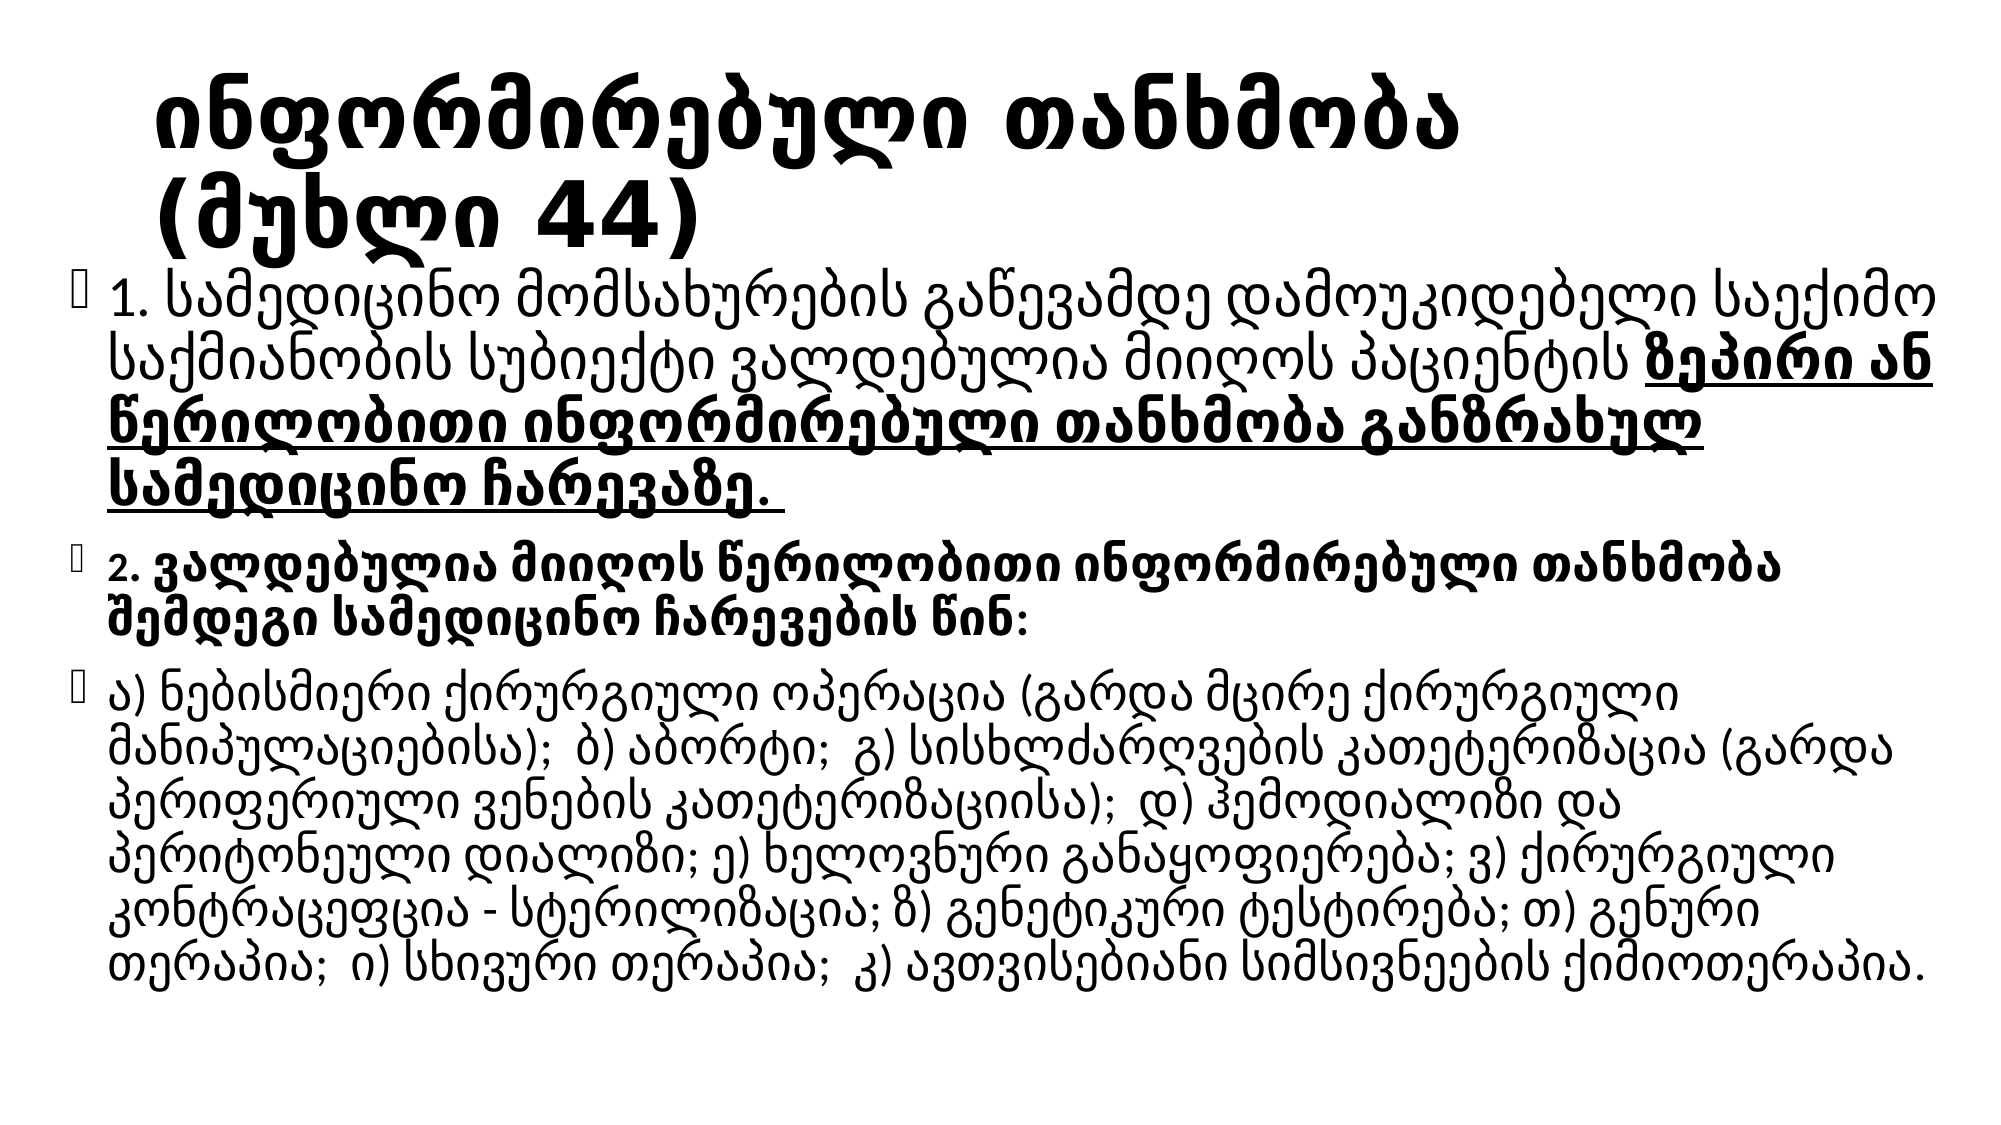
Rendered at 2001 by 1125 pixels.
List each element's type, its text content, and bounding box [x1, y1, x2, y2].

title ინფორმირებული თანხმობა (მუხლი 44) [137, 59, 1863, 259]
list 1. სამედიცინო მომსახურების გაწევამდე დამოუკიდებელი საექიმო საქმიანობის სუბიექტი ვალდებულია მიიღოს პაციენტის ზეპირი ან წერილობითი ინფორმირებული თანხმობა განზრახულ სამედიცინო ჩარევაზე. 2. ვალდებულია მიიღოს წერილობითი ინფორმირებული თანხმობა შემდეგი სამედიცინო ჩარევების წინ: ა) ნებისმიერი ქირურგიული ოპერაცია (გარდა მცირე ქირურგიული მანიპულაციებისა); ბ) აბორტი; გ) სისხლძარღვების კათეტერიზაცია (გარდა პერიფერიული ვენების კათეტერიზაციისა); დ) ჰემოდიალიზი და პერიტონეული დიალიზი; ე) ხელოვნური განაყოფიერება; ვ) ქირურგიული კონტრაცეფცია - სტერილიზაცია; ზ) გენეტიკური ტესტირება; თ) გენური თერაპია; ი) სხივური თერაპია; კ) ავთვისებიანი სიმსივნეების ქიმიოთერაპია. [54, 259, 1961, 1010]
